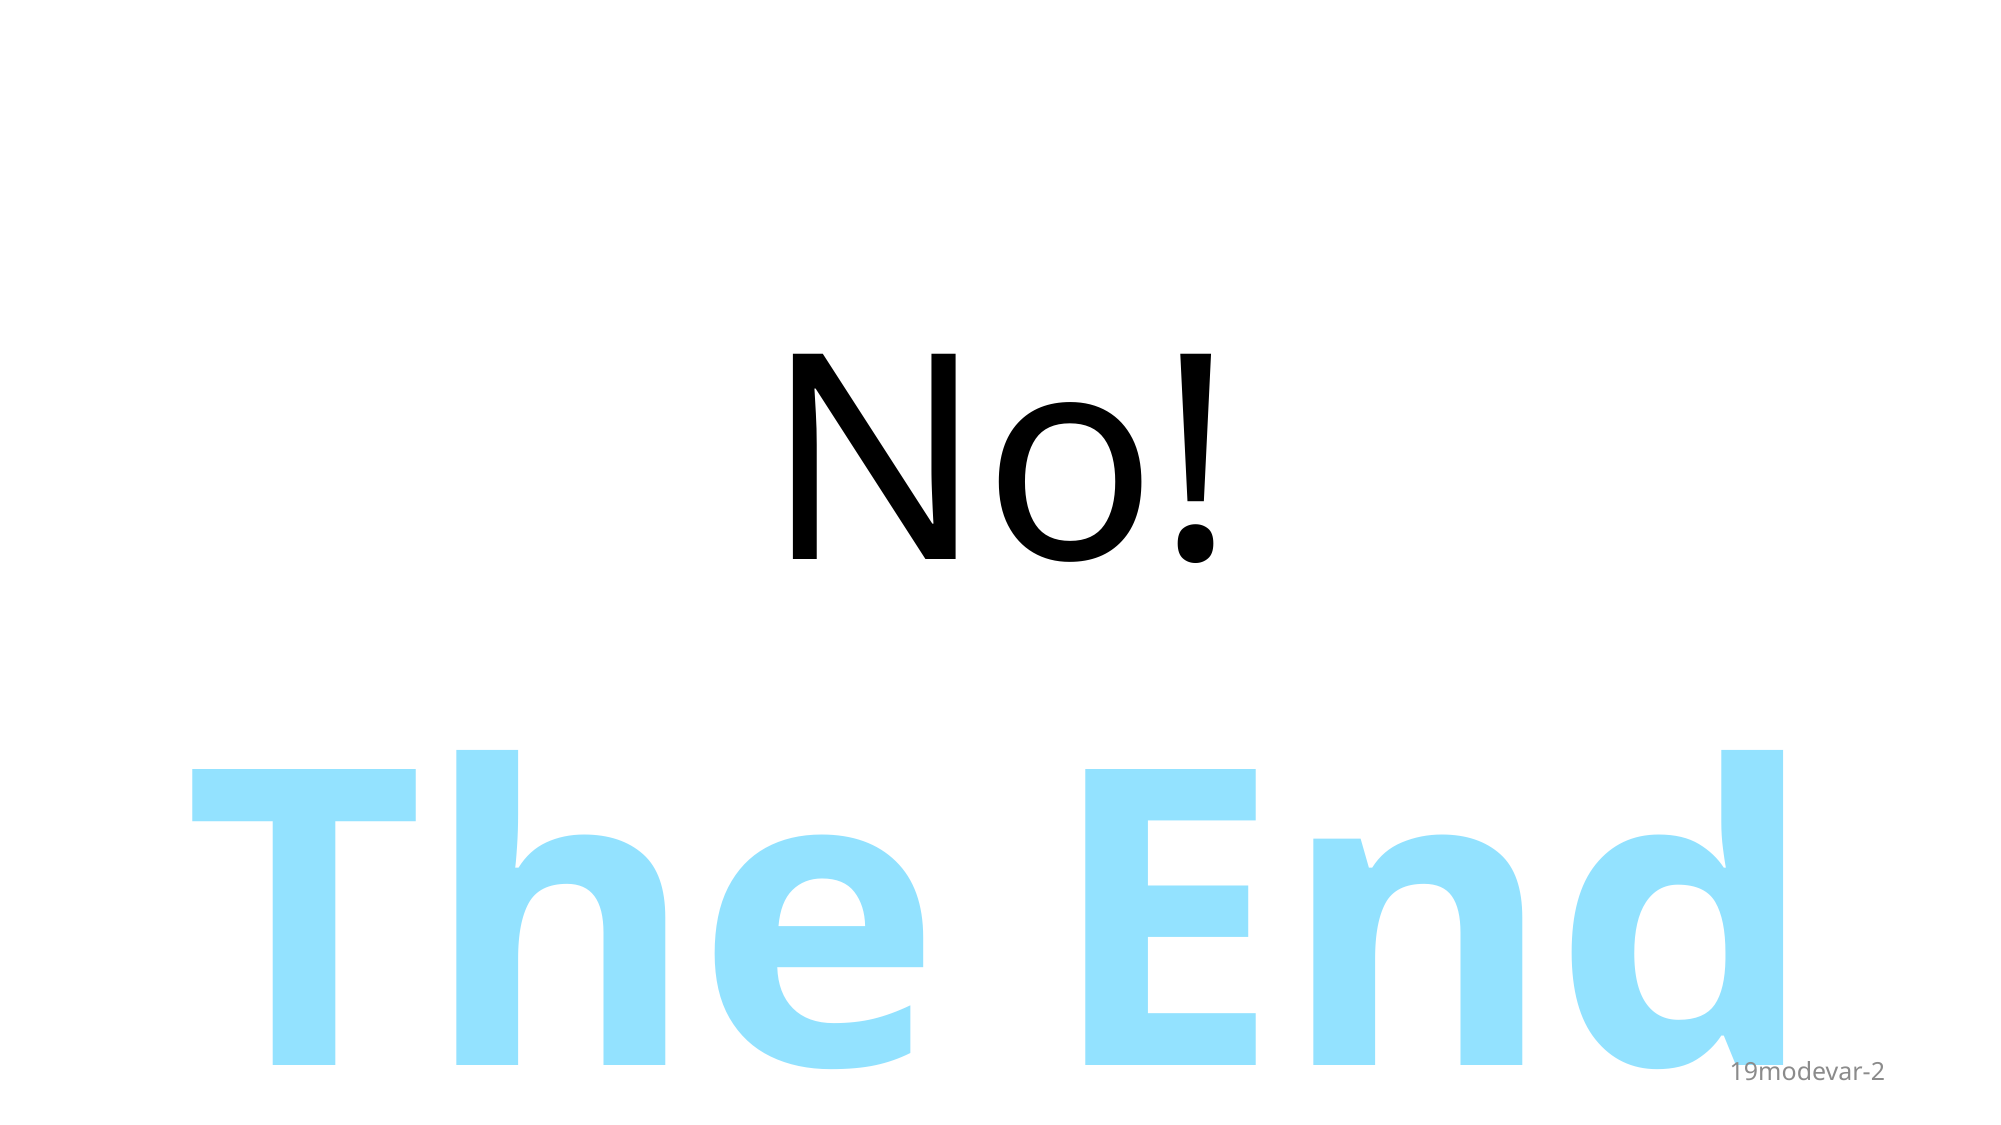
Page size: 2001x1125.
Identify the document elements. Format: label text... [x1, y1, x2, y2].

text_box No! [750, 264, 1250, 625]
slide_number 19modevar-2 [1433, 1042, 1900, 1103]
text_box The End [169, 642, 1831, 1125]
